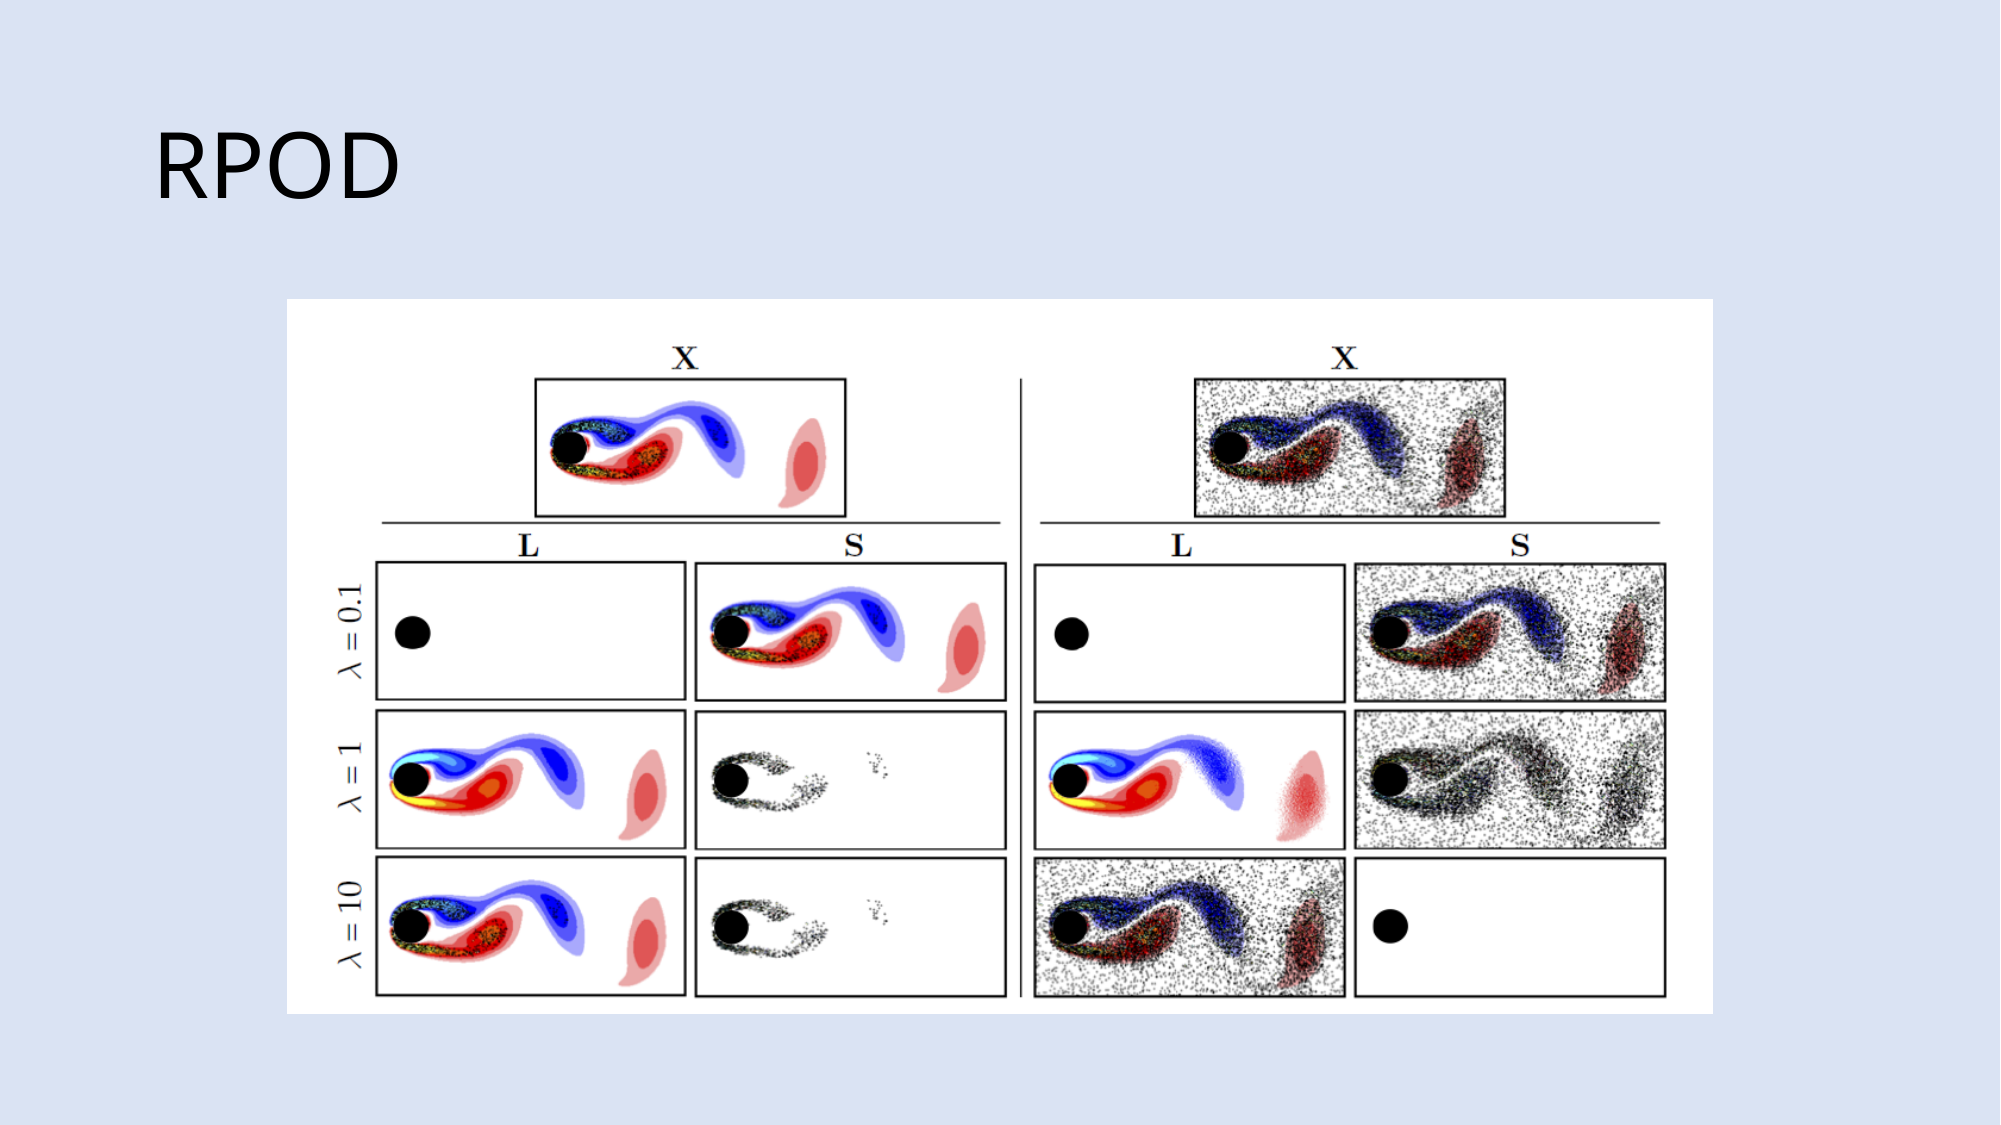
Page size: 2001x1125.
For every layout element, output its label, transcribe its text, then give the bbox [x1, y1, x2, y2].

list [287, 299, 1713, 1014]
title RPOD [137, 59, 1863, 278]
